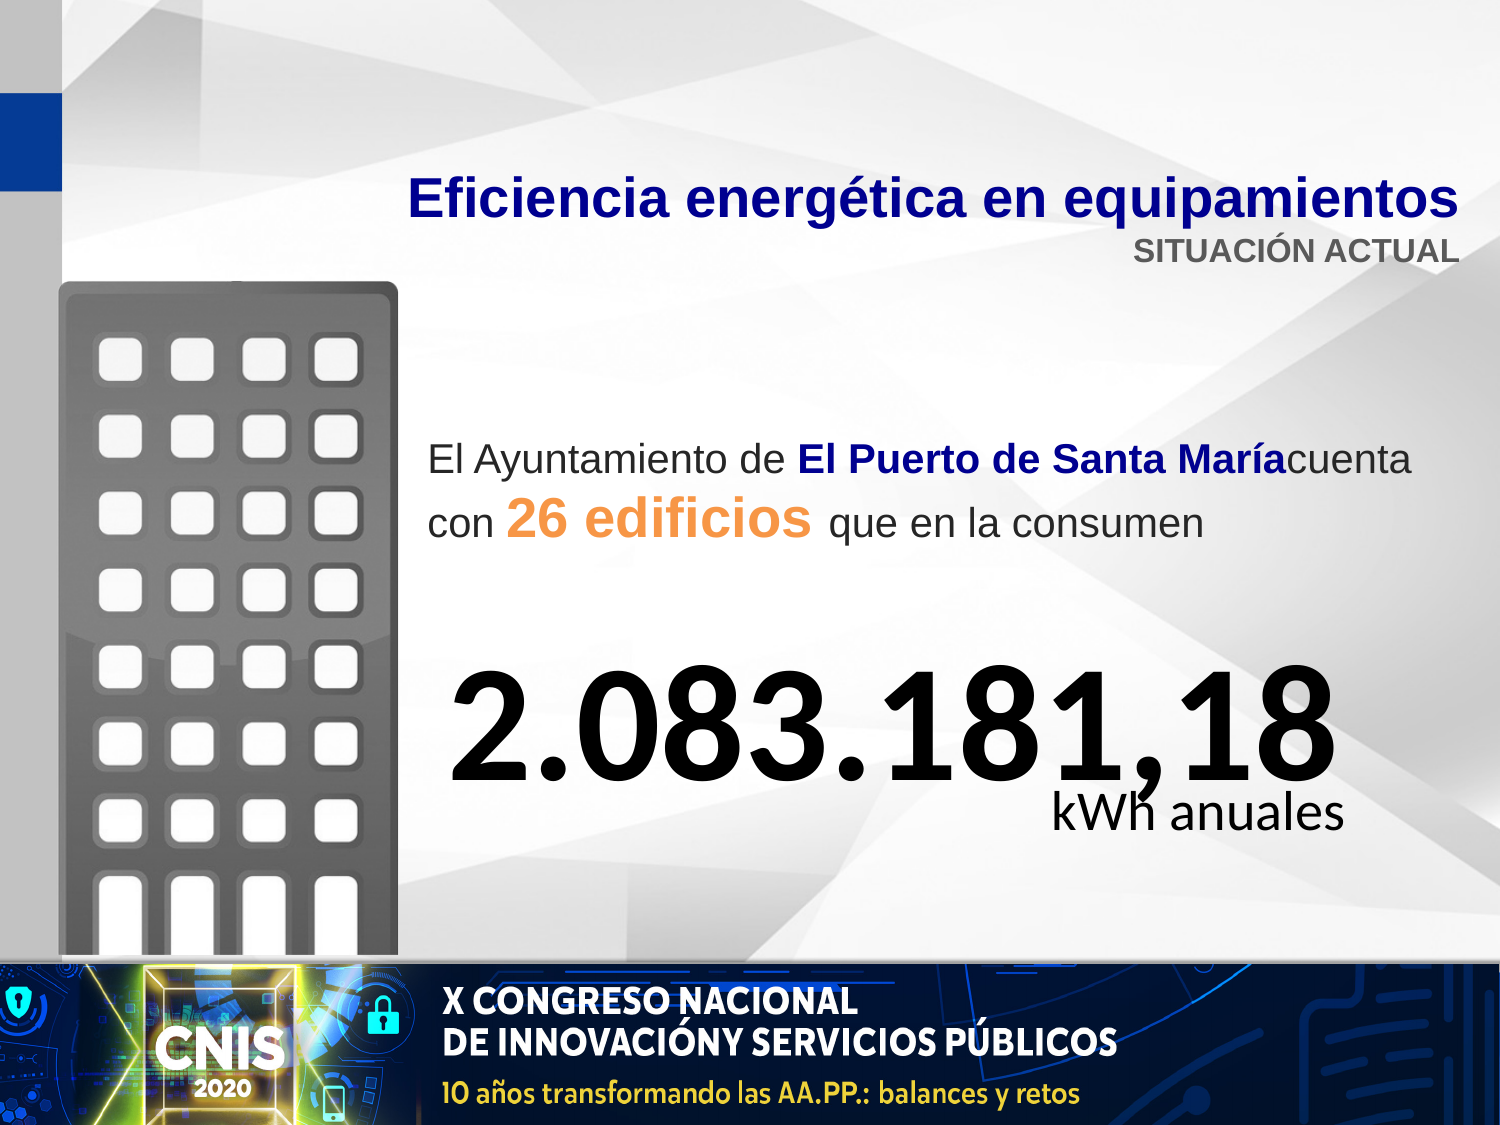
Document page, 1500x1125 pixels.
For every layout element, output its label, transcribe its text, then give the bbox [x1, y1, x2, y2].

text_box kWh anuales [824, 766, 1361, 849]
text_box 2.083.181,18 [423, 645, 1500, 783]
picture [0, 0, 1500, 1125]
text_box SITUACIÓN ACTUAL [423, 210, 1475, 288]
text_box El Ayuntamiento de El Puerto de Santa Maríacuenta con 26 edificios que en la consumen [423, 423, 1450, 645]
text_box Eficiencia energética en equipamientos [423, 125, 1475, 210]
